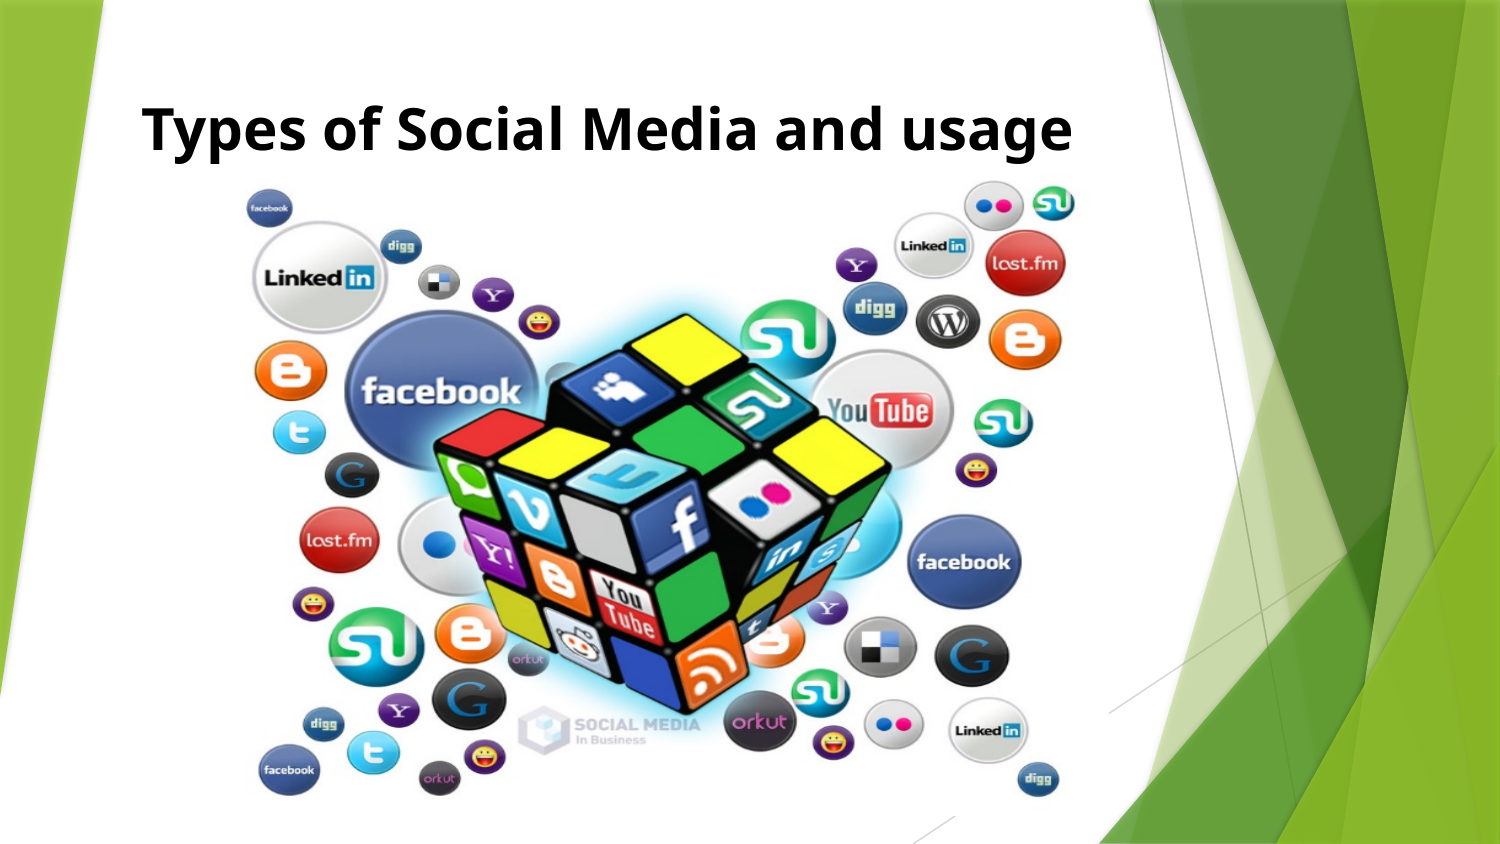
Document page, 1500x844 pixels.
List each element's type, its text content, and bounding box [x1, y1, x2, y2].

picture [186, 169, 1109, 817]
text_box Types of Social Media and usage [126, 84, 1499, 170]
